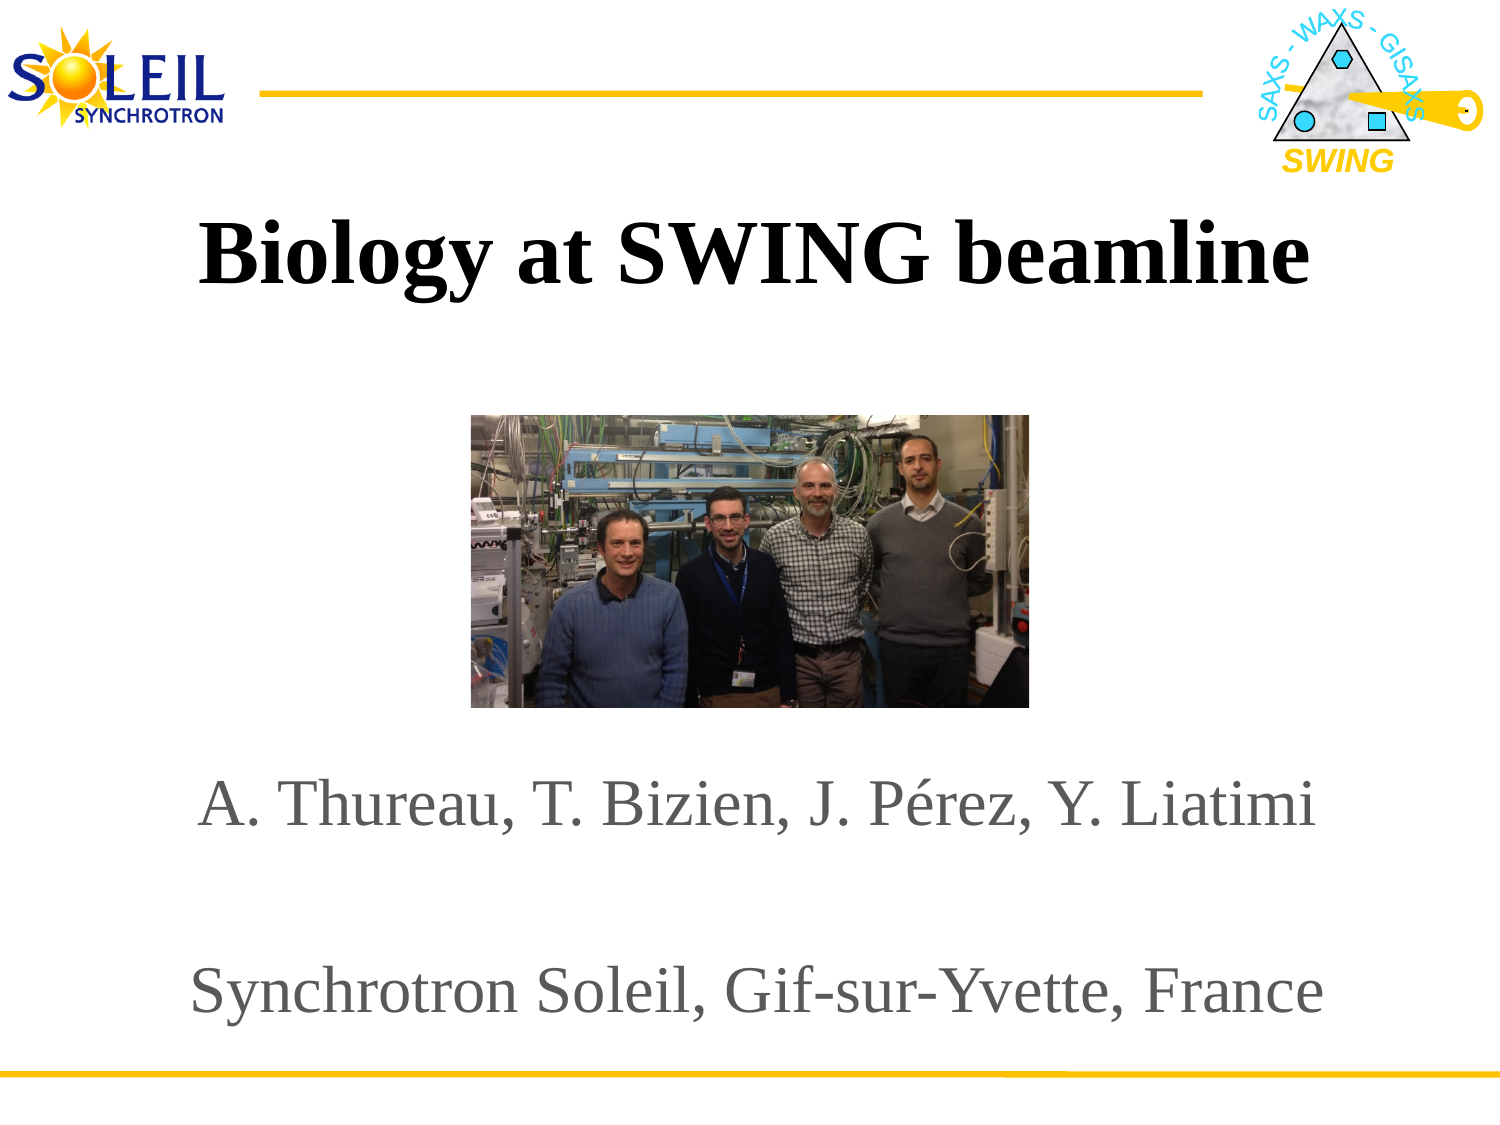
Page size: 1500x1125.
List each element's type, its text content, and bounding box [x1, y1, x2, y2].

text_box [1266, 16, 1481, 226]
picture [0, 1, 266, 151]
title Biology at SWING beamline [5, 112, 1500, 381]
subtitle A. Thureau, T. Bizien, J. Pérez, Y. Liatimi Synchrotron Soleil, Gif-sur-Yvette, France [147, 751, 1369, 1039]
picture [470, 414, 1030, 708]
